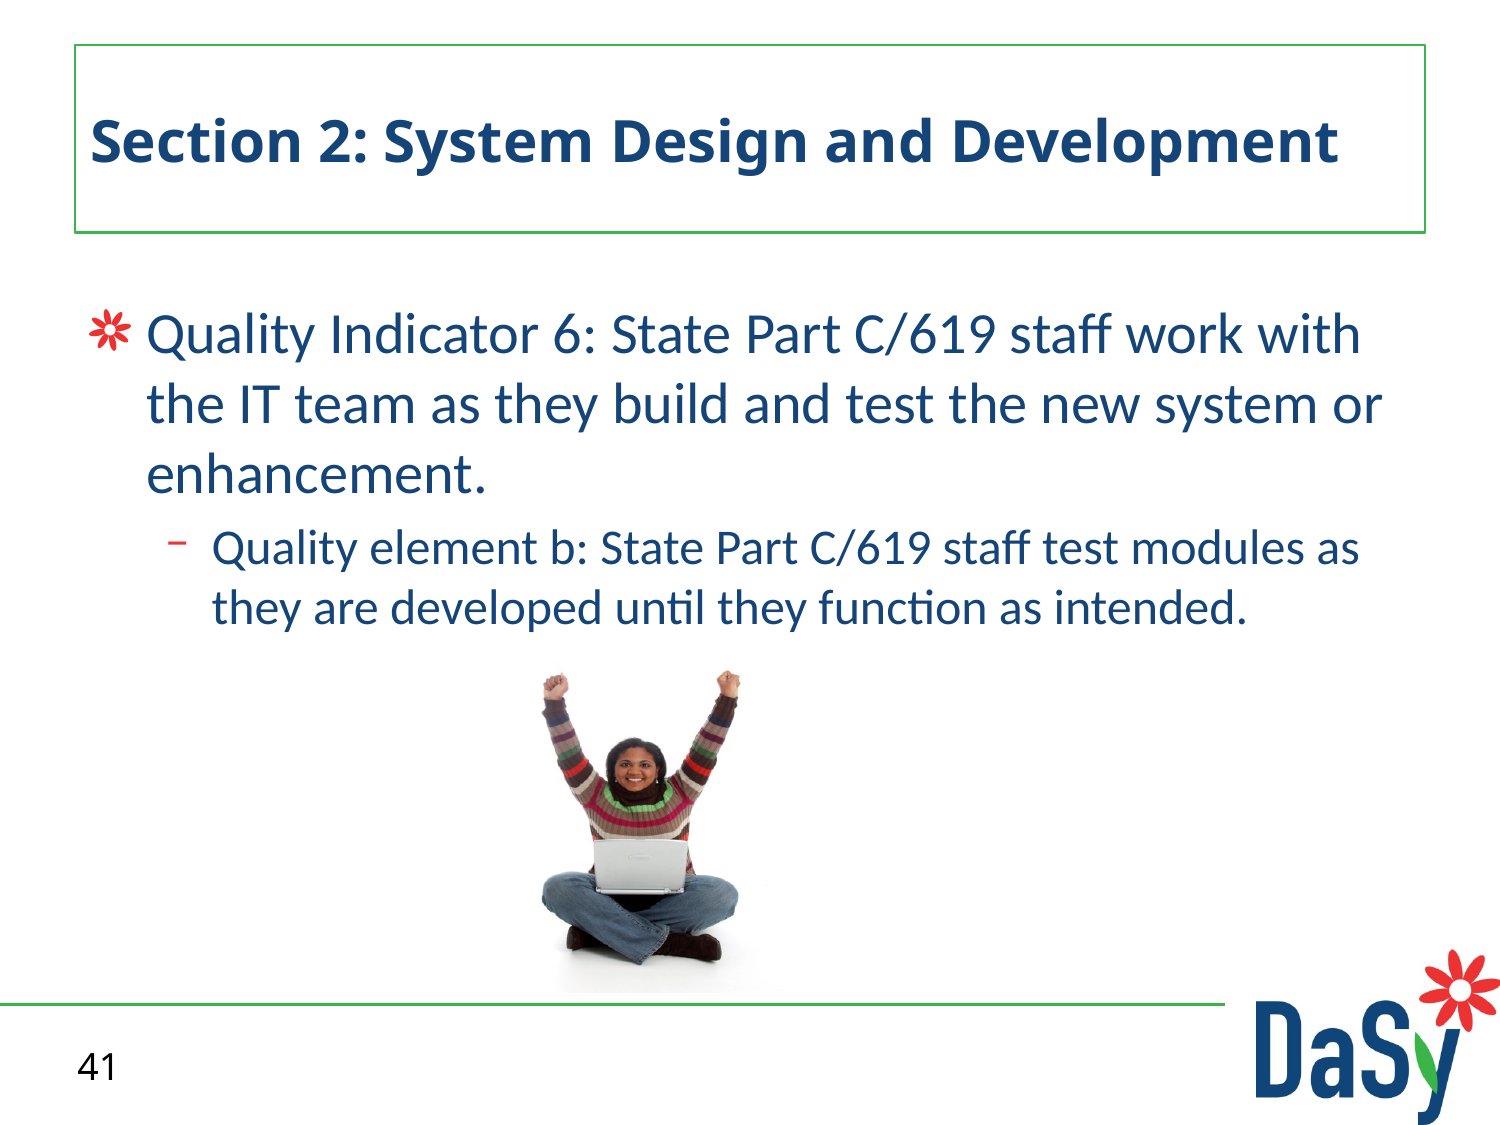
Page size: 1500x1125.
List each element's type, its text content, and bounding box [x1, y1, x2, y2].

picture [89, 309, 131, 351]
list Quality Indicator 6: State Part C/619 staff work with the IT team as they build and test the new system or enhancement. Quality element b: State Part C/619 staff test modules as they are developed until they function as intended. [75, 287, 1425, 819]
picture [1256, 949, 1500, 1125]
slide_number 41 [62, 1037, 375, 1100]
picture [487, 637, 788, 994]
title Section 2: System Design and Development [74, 44, 1426, 234]
